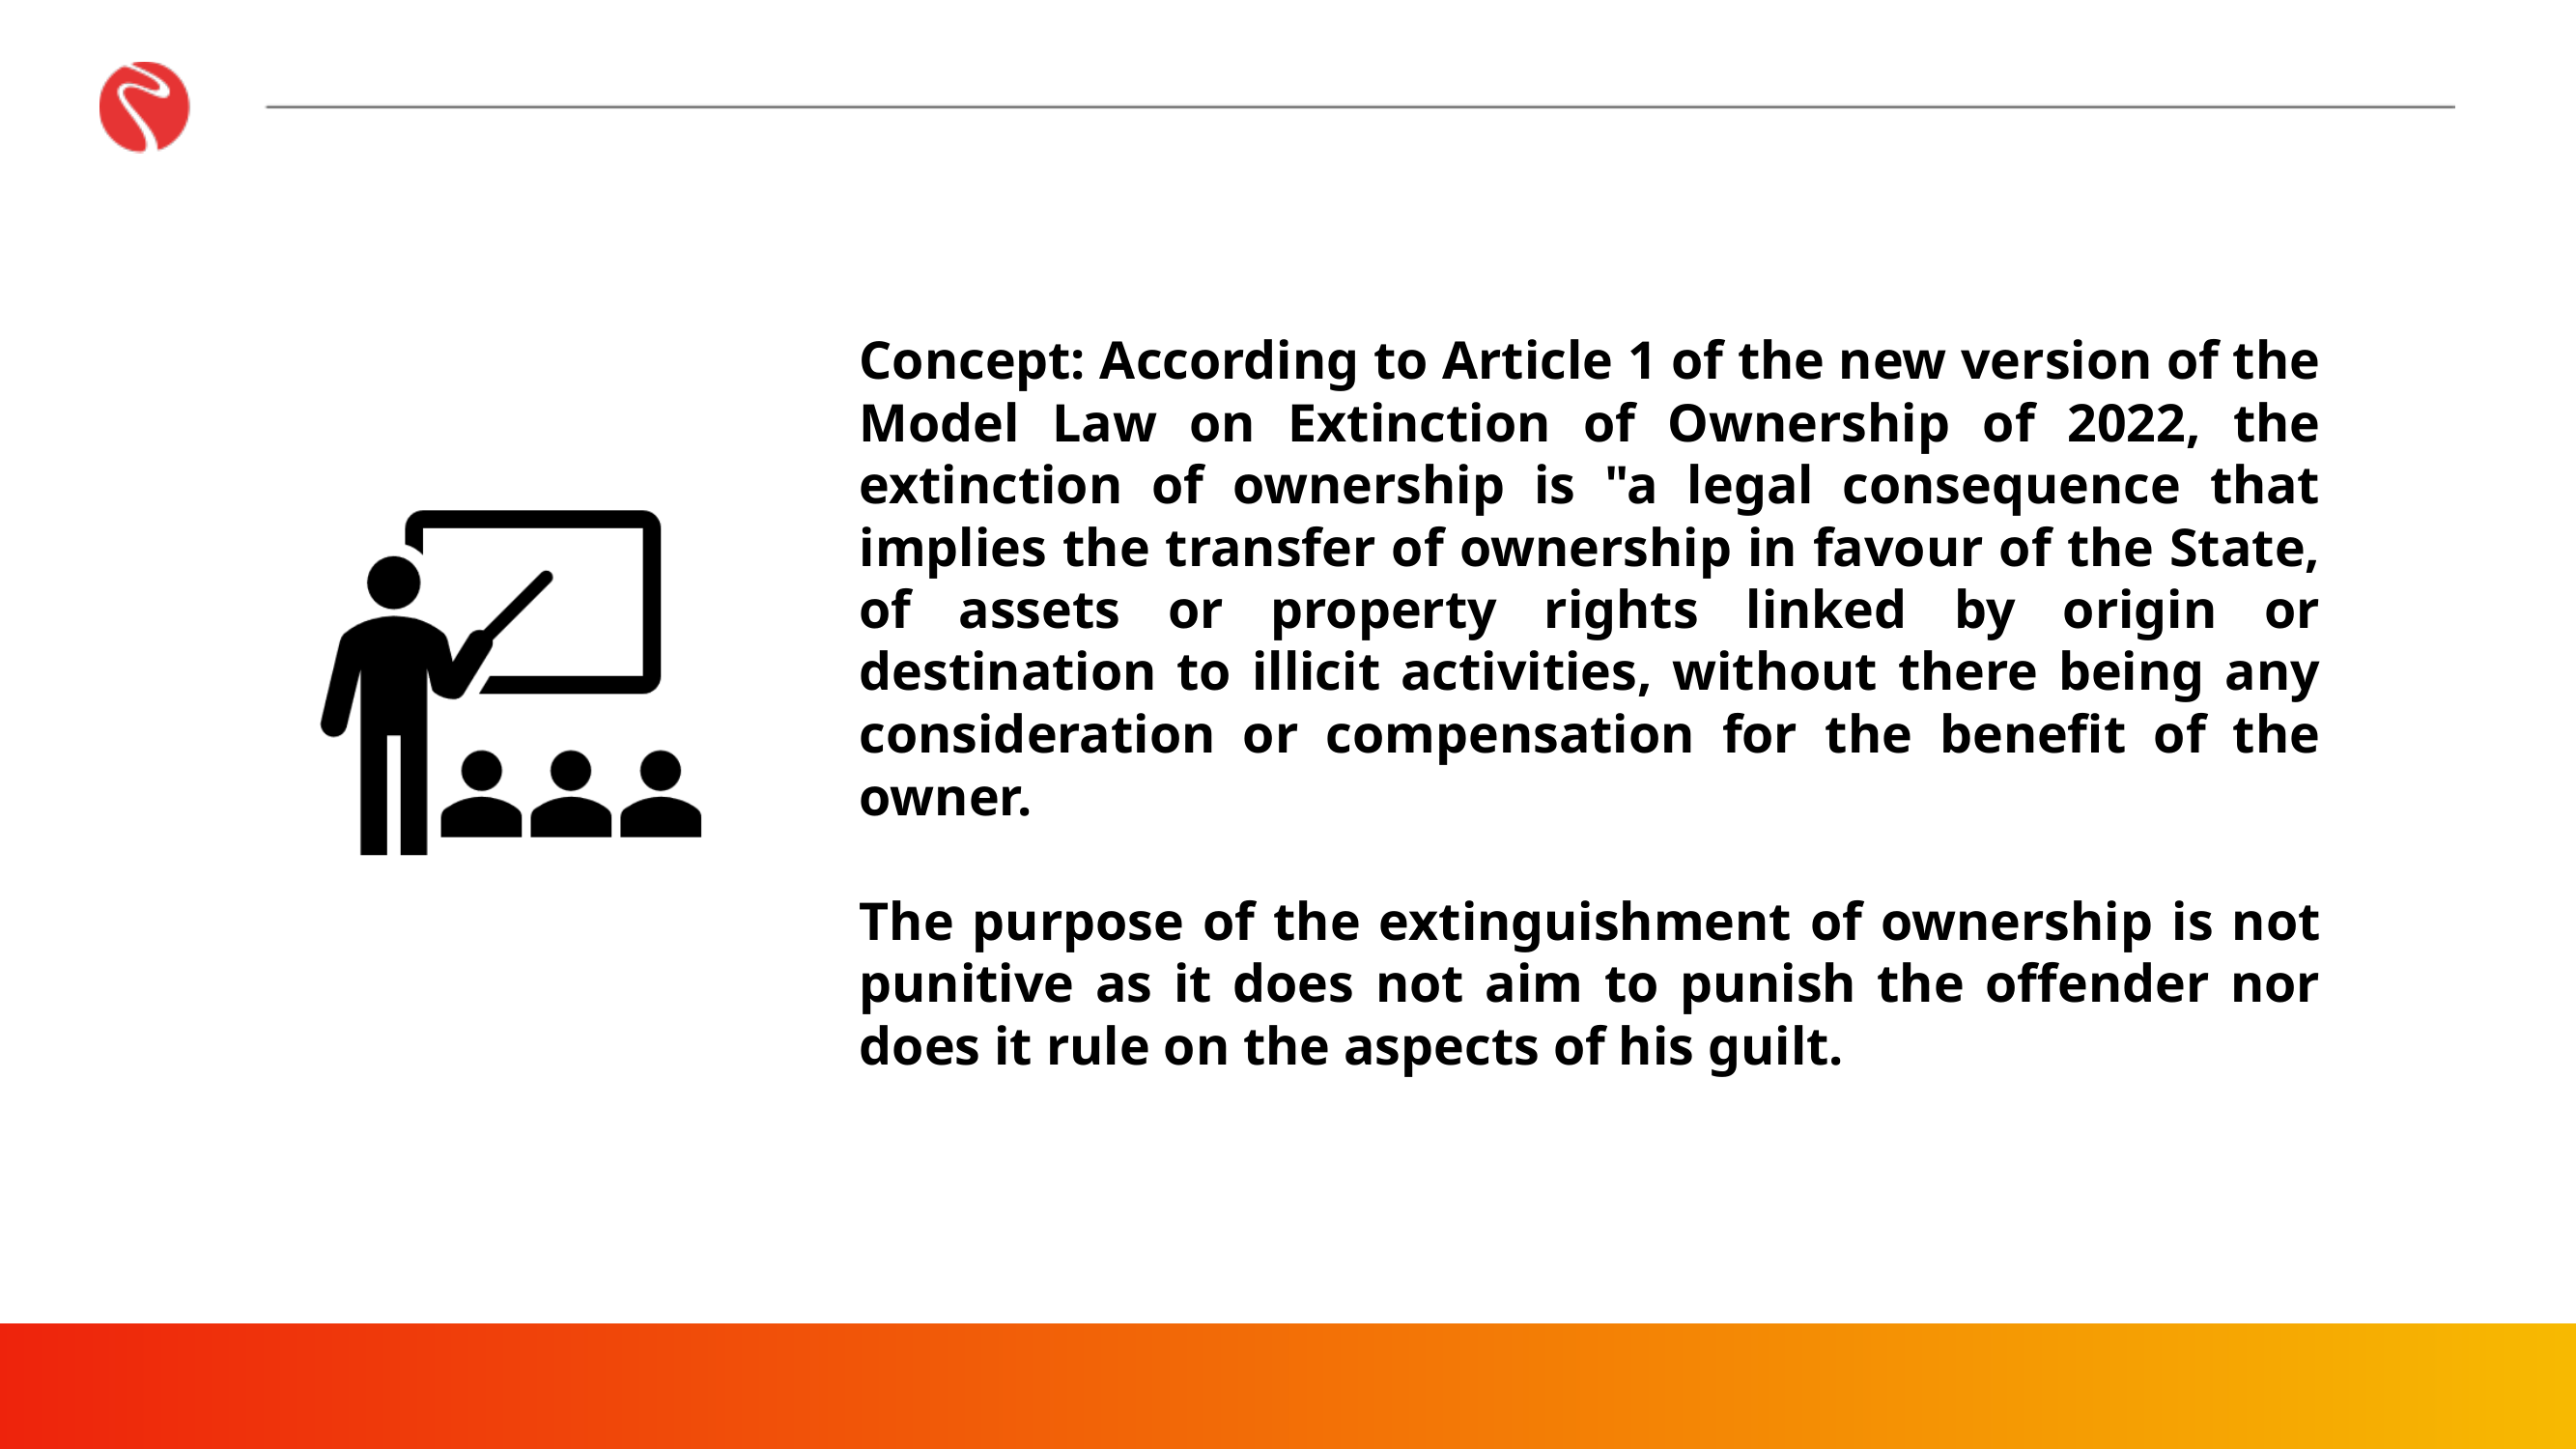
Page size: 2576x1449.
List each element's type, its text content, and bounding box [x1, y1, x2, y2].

picture [99, 62, 2455, 154]
text_box [0, 1323, 2576, 1449]
picture [297, 465, 728, 896]
text_box Concept: According to Article 1 of the new version of the Model Law on Extinction of Ownership of 2022, the extinction of ownership is "a legal consequence that implies the transfer of ownership in favour of the State, of assets or property rights linked by origin or destination to illicit activities, without there being any consideration or compensation for the benefit of the owner. The purpose of the extinguishment of ownership is not punitive as it does not aim to punish the offender nor does it rule on the aspects of his guilt. [845, 320, 2336, 1083]
